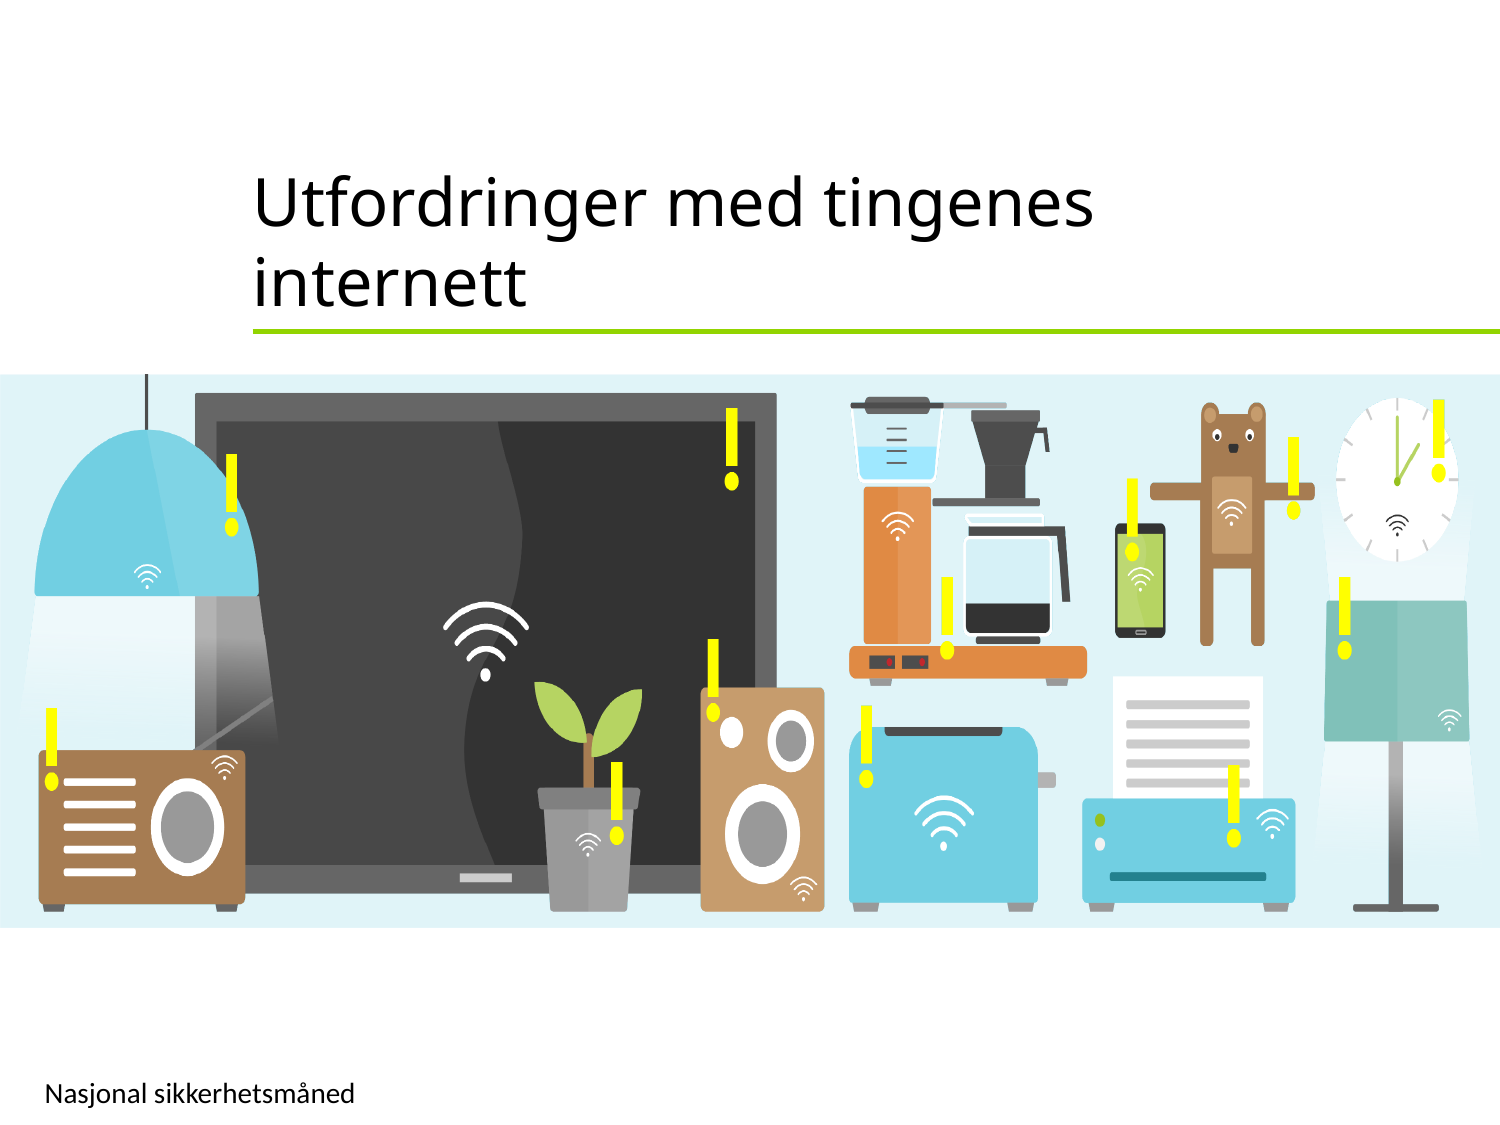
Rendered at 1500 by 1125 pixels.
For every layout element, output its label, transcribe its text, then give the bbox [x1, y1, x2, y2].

list Nasjonal sikkerhetsmåned [29, 1063, 523, 1117]
list Utfordringer med tingenes internett [252, 93, 1224, 328]
picture [0, 374, 1500, 928]
